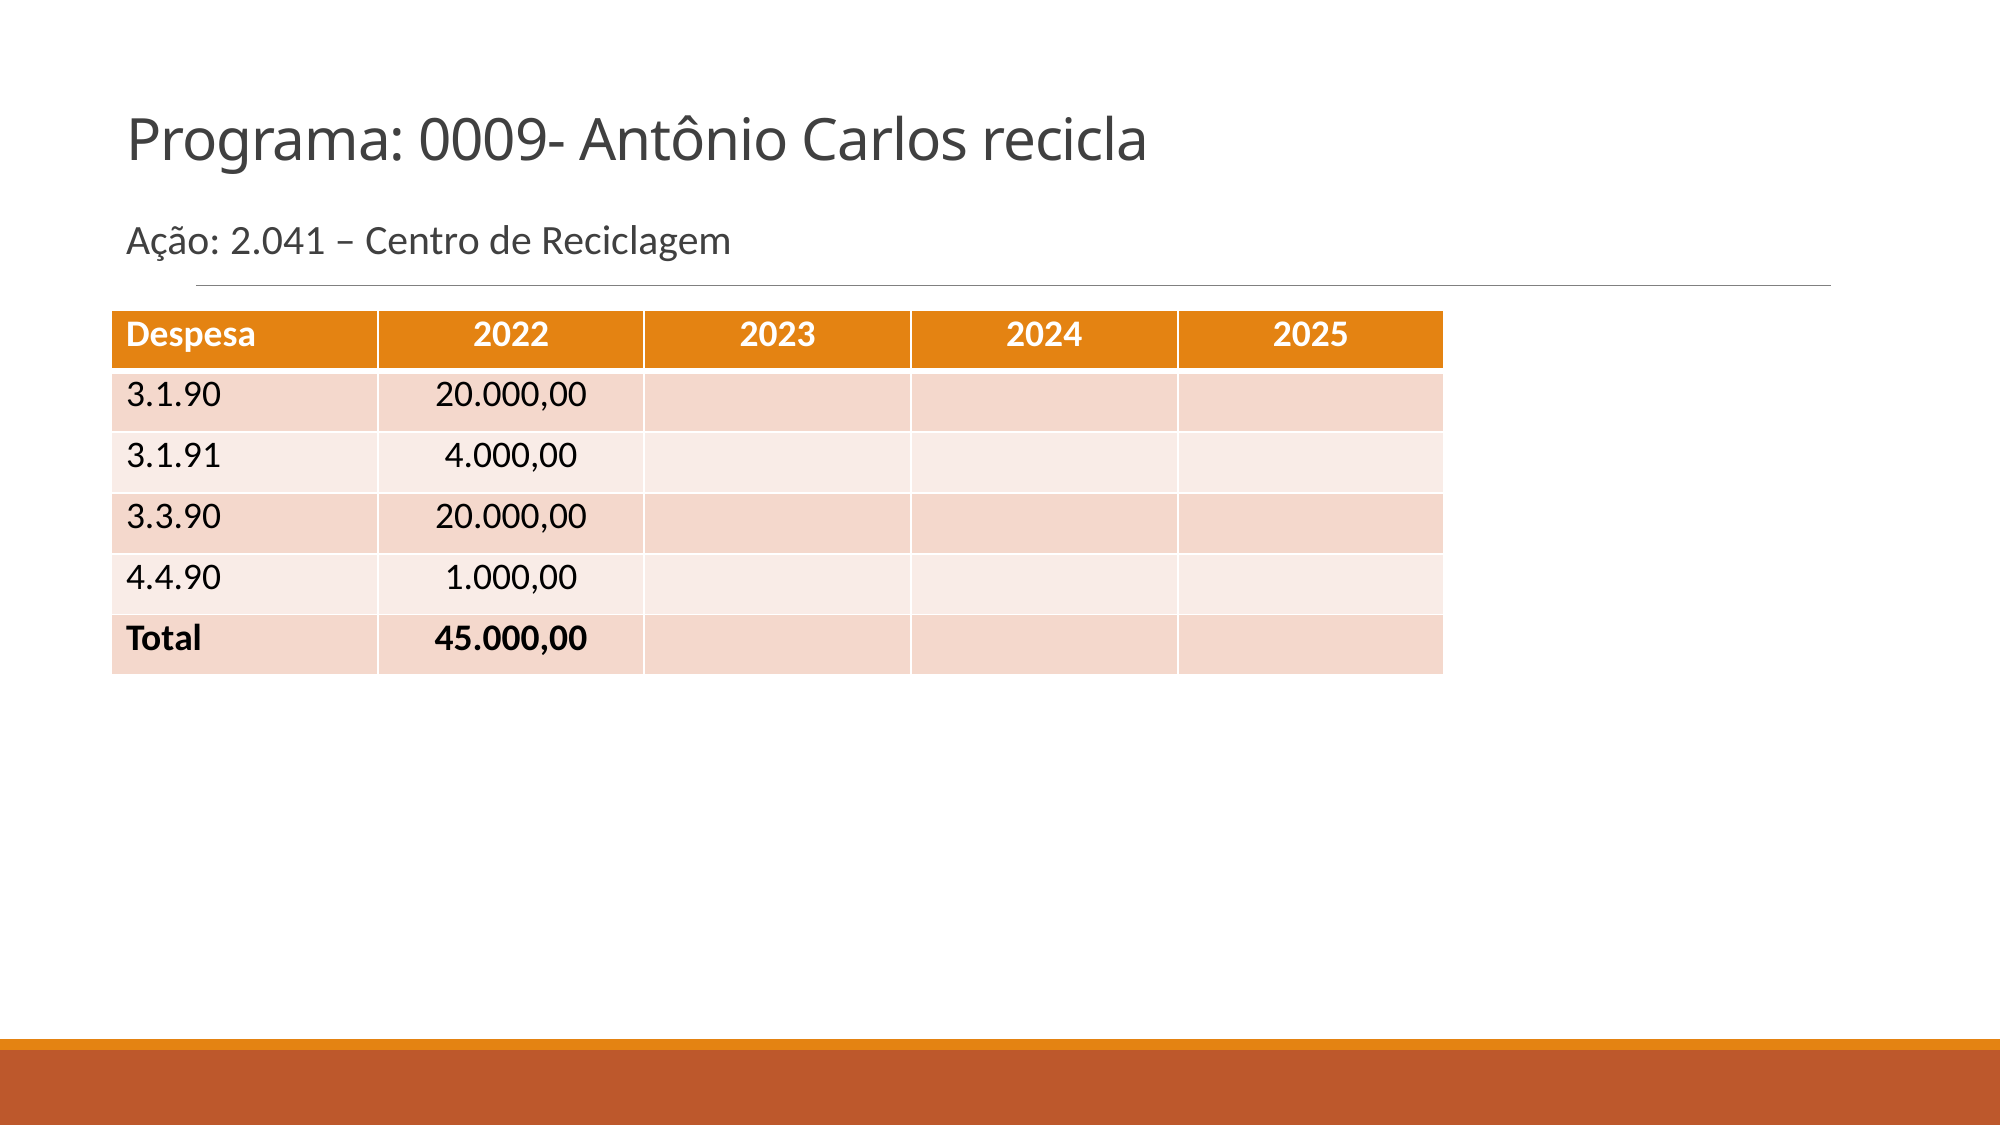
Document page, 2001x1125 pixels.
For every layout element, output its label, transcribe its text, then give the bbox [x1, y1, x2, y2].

table_header 2023 [645, 311, 910, 368]
table_cell [912, 374, 1177, 431]
title Programa: 0009- Antônio Carlos recicla [111, 68, 1843, 180]
table_cell [1179, 374, 1443, 431]
table_cell 1.000,00 [379, 555, 643, 614]
table_cell 4.4.90 [112, 555, 377, 614]
table_cell [912, 615, 1177, 674]
table_cell [912, 555, 1177, 614]
table_cell [912, 433, 1177, 492]
table_cell [912, 494, 1177, 553]
table_cell 3.3.90 [112, 494, 377, 553]
table_cell [645, 433, 910, 492]
table_cell [645, 615, 910, 674]
table_cell 3.1.91 [112, 433, 377, 492]
table_header 2024 [912, 311, 1177, 368]
table_cell 20.000,00 [379, 374, 643, 431]
table_cell [645, 555, 910, 614]
table_cell [645, 494, 910, 553]
table_cell Total [112, 615, 377, 674]
table_cell [1179, 555, 1443, 614]
table_header 2025 [1179, 311, 1443, 368]
table_cell [1179, 494, 1443, 553]
list Ação: 2.041 – Centro de Reciclagem [111, 211, 1522, 991]
table_header 2022 [379, 311, 643, 368]
table_cell 20.000,00 [379, 494, 643, 553]
table_cell 45.000,00 [379, 615, 643, 674]
table_cell [645, 374, 910, 431]
table_cell 4.000,00 [379, 433, 643, 492]
table_cell [1179, 615, 1443, 674]
table_cell 3.1.90 [112, 374, 377, 431]
table_header Despesa [112, 311, 377, 368]
table_cell [1179, 433, 1443, 492]
